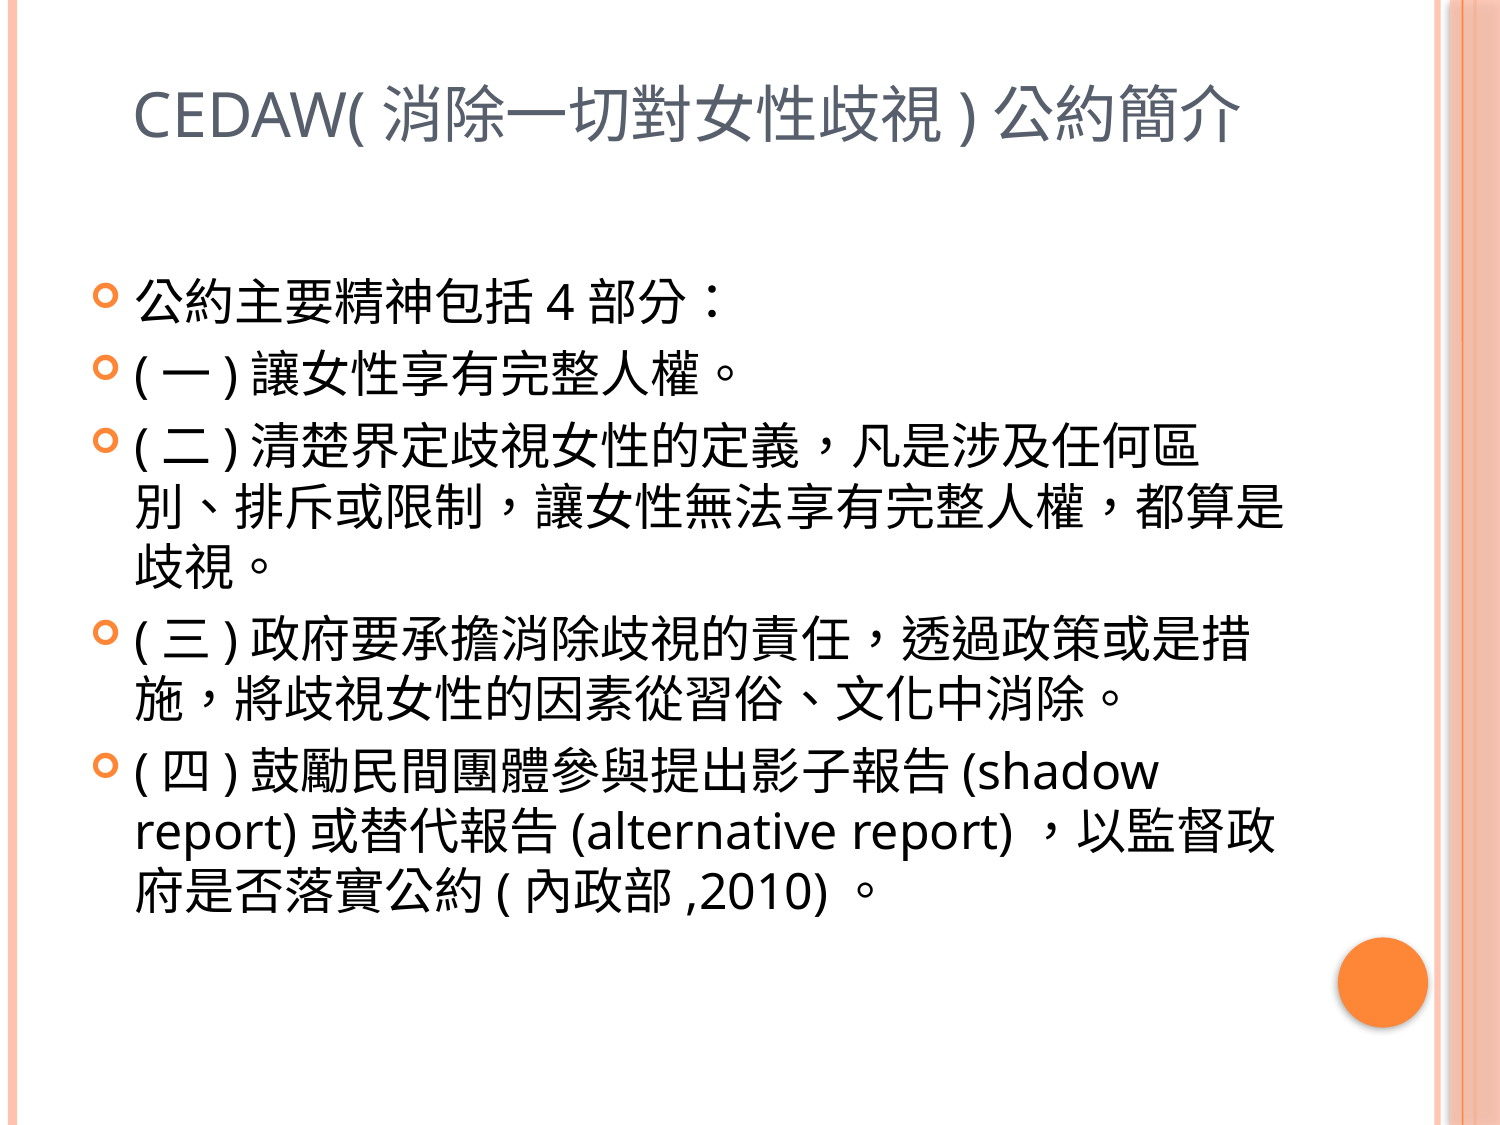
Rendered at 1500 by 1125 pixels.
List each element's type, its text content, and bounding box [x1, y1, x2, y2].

list 公約主要精神包括4部分： (一)讓女性享有完整人權。 (二)清楚界定歧視女性的定義，凡是涉及任何區別、排斥或限制，讓女性無法享有完整人權，都算是歧視。 (三)政府要承擔消除歧視的責任，透過政策或是措施，將歧視女性的因素從習俗、文化中消除。 (四)鼓勵民間團體參與提出影子報告(shadow report)或替代報告(alternative report)，以監督政府是否落實公約(內政部,2010)。 [74, 262, 1301, 1063]
title CEDAW(消除一切對女性歧視)公約簡介 [75, 45, 1300, 233]
